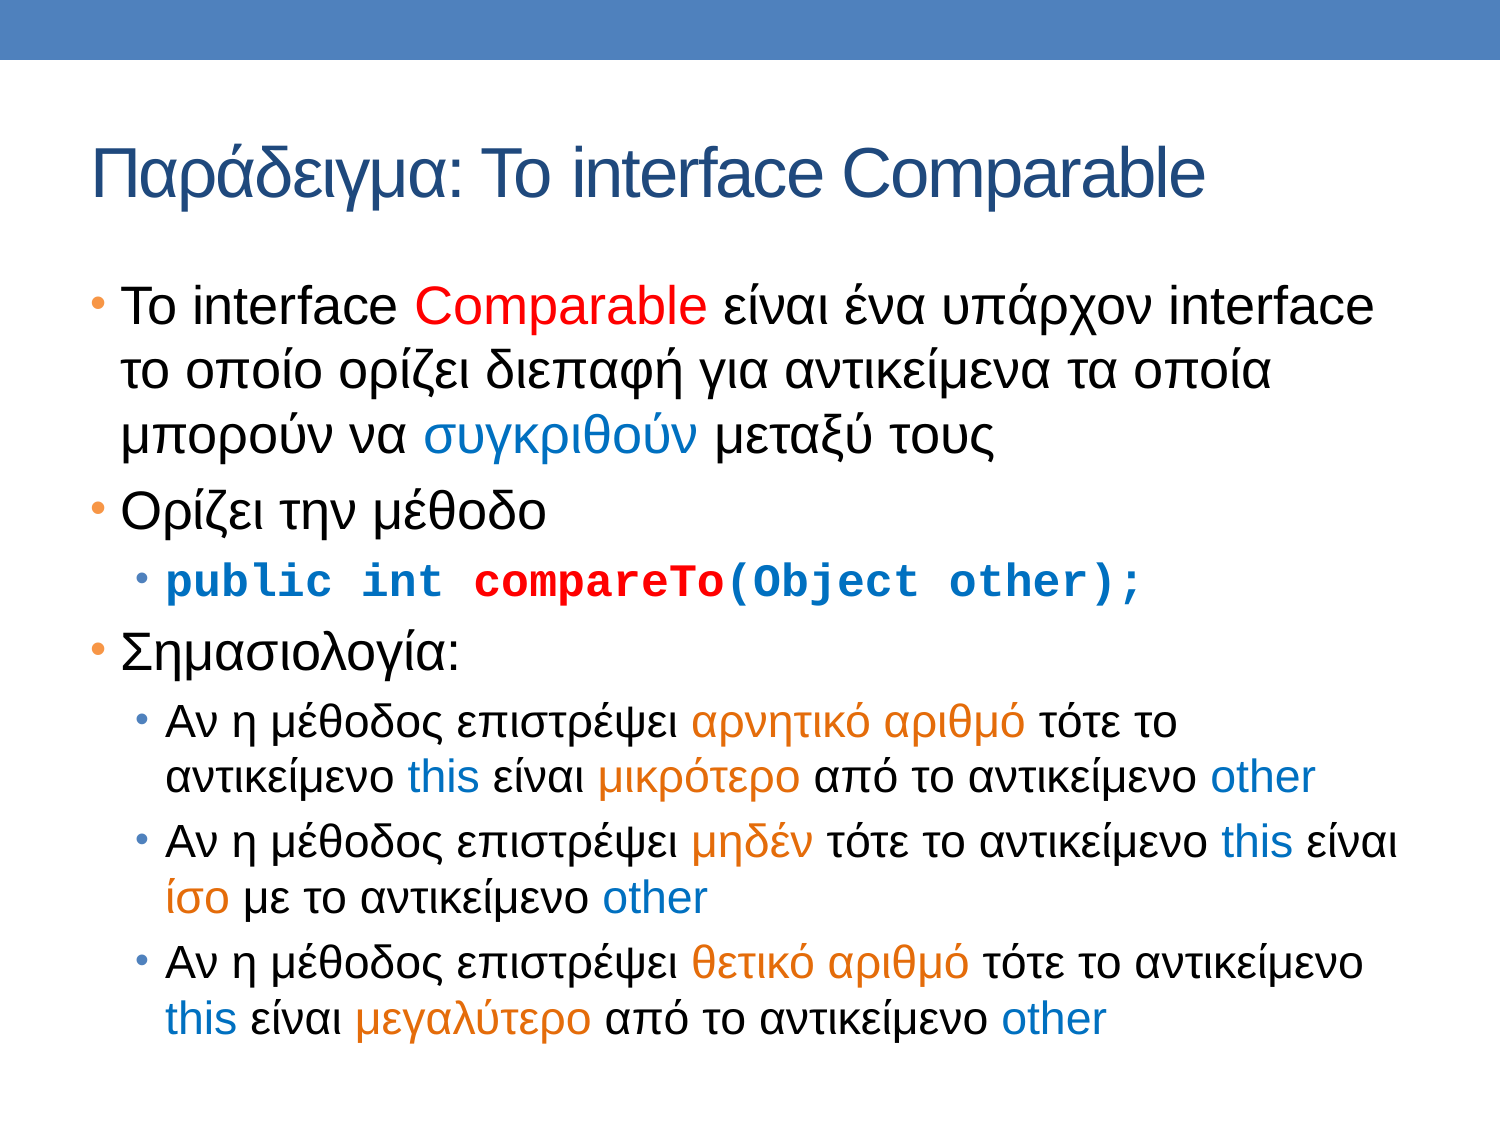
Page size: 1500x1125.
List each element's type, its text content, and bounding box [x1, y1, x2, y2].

list Το interface Comparable είναι ένα υπάρχον interface το οποίο ορίζει διεπαφή για αντικείμενα τα οποία μπορούν να συγκριθούν μεταξύ τους Ορίζει την μέθοδο public int compareTo(Object other); Σημασιολογία: Αν η μέθοδος επιστρέψει αρνητικό αριθμό τότε το αντικείμενο this είναι μικρότερο από το αντικείμενο other Αν η μέθοδος επιστρέψει μηδέν τότε το αντικείμενο this είναι ίσο με το αντικείμενο other Αν η μέθοδος επιστρέψει θετικό αριθμό τότε το αντικείμενο this είναι μεγαλύτερο από το αντικείμενο other [75, 262, 1425, 1063]
title Παράδειγμα: Το interface Comparable [75, 87, 1425, 250]
